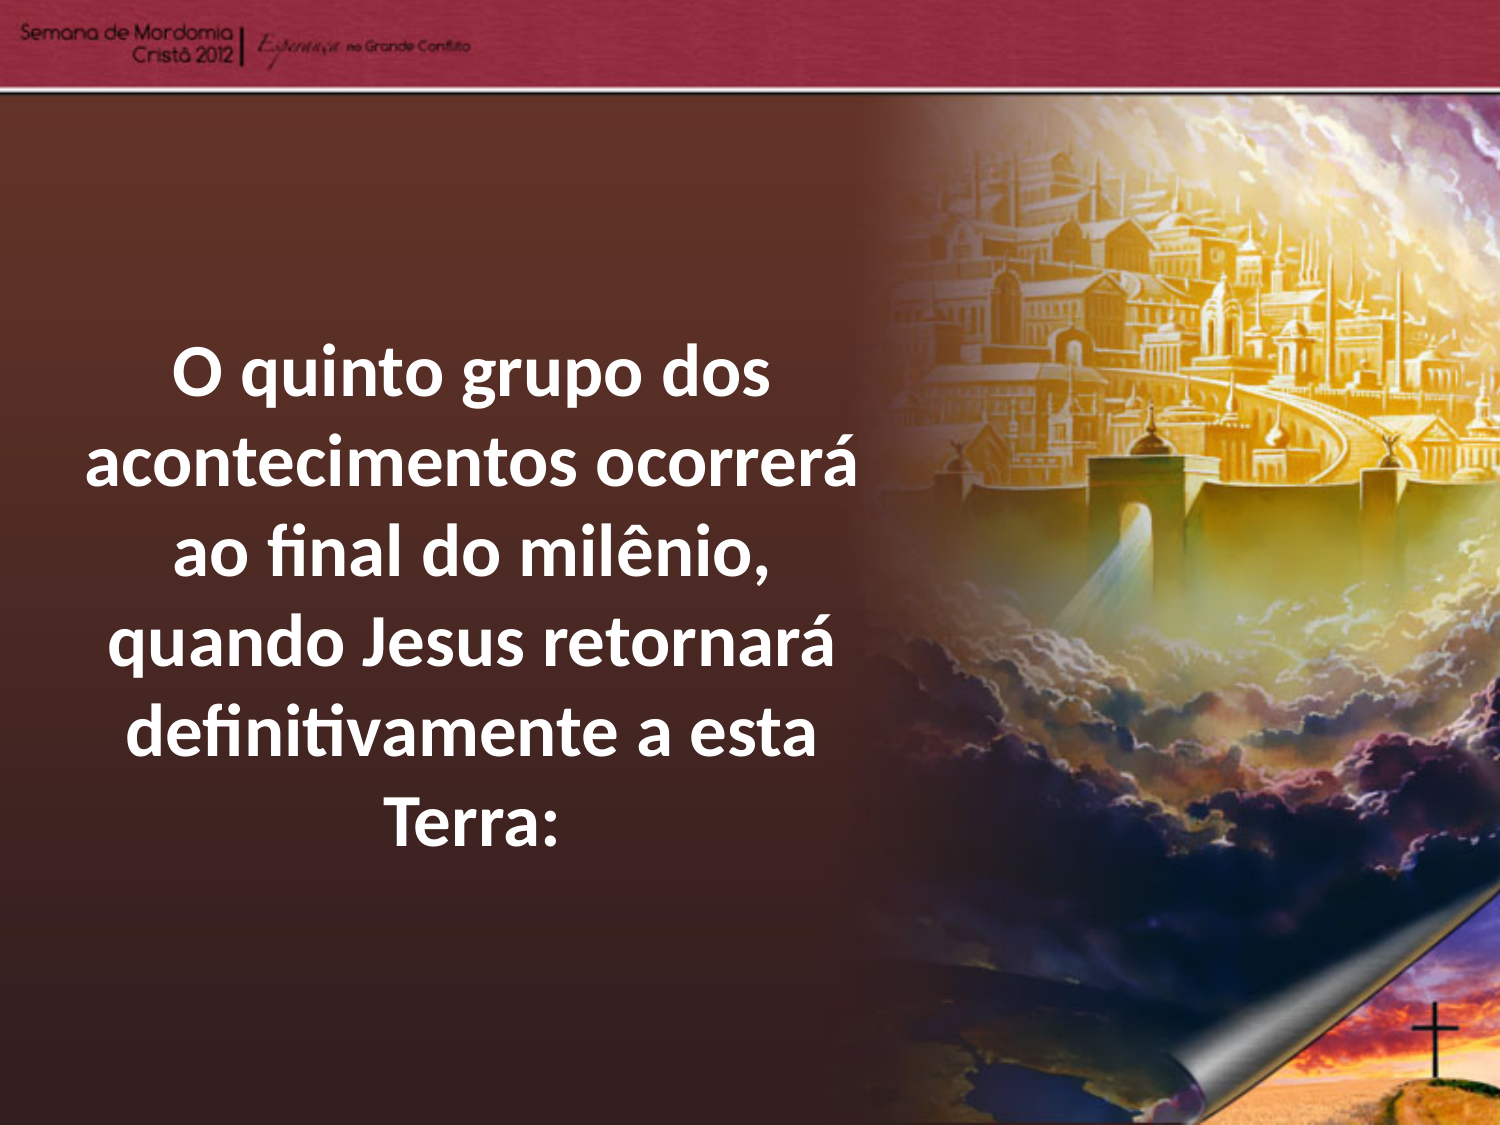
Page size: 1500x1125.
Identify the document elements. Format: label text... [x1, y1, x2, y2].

text_box O quinto grupo dos acontecimentos ocorrerá ao final do milênio, quando Jesus retornará definitivamente a esta Terra: [64, 314, 880, 870]
picture [0, 0, 1500, 1125]
